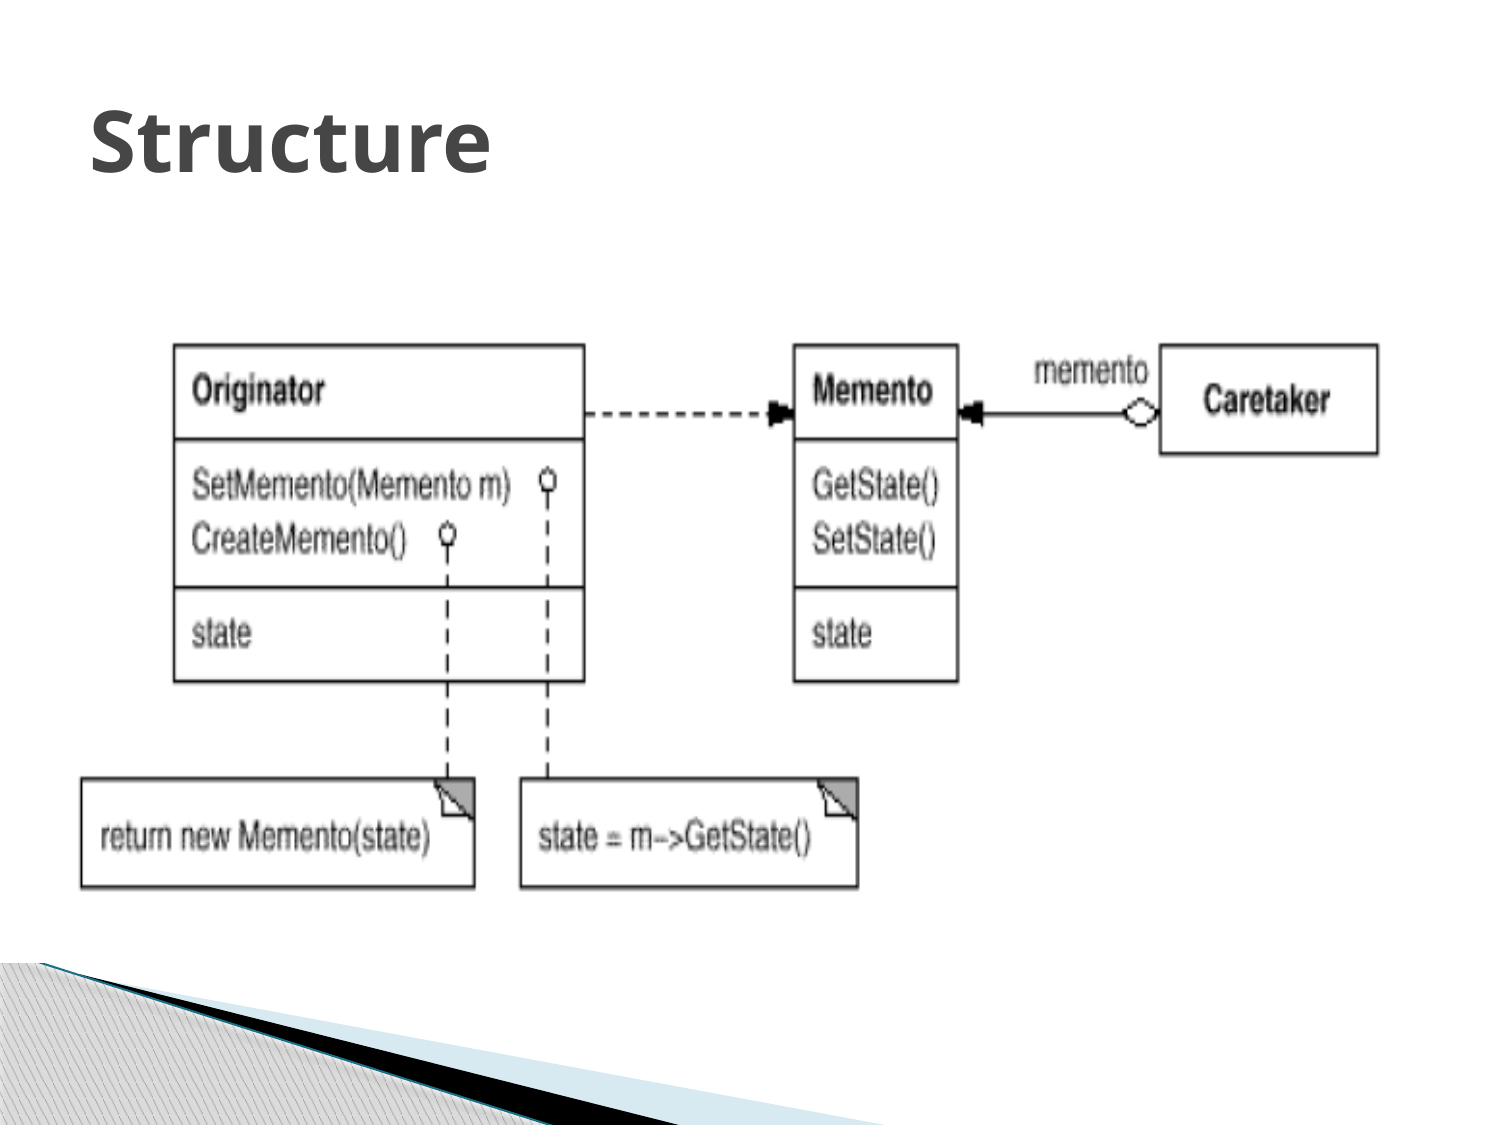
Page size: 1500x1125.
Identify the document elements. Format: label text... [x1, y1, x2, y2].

title Structure [75, 45, 1425, 199]
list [0, 199, 1500, 963]
